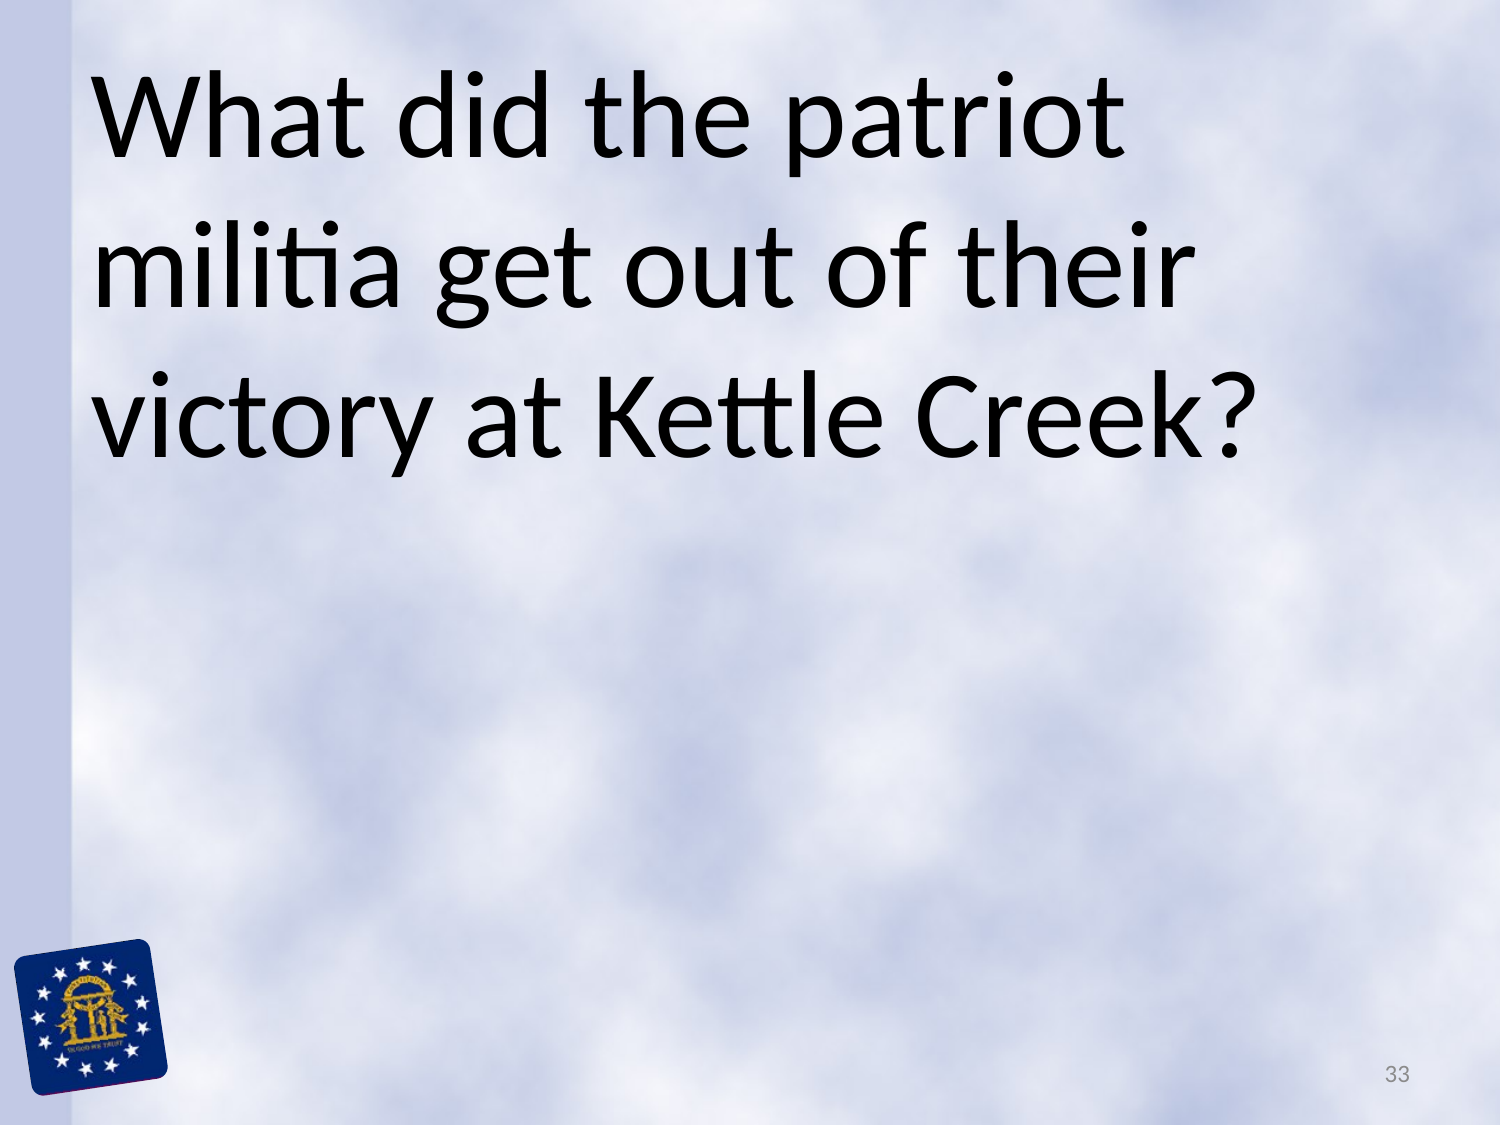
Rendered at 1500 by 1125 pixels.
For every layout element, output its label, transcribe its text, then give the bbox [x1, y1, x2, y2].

slide_number 33 [1074, 1042, 1425, 1103]
list What did the patriot militia get out of their victory at Kettle Creek? [74, 24, 1426, 1006]
picture [0, 0, 1500, 1125]
